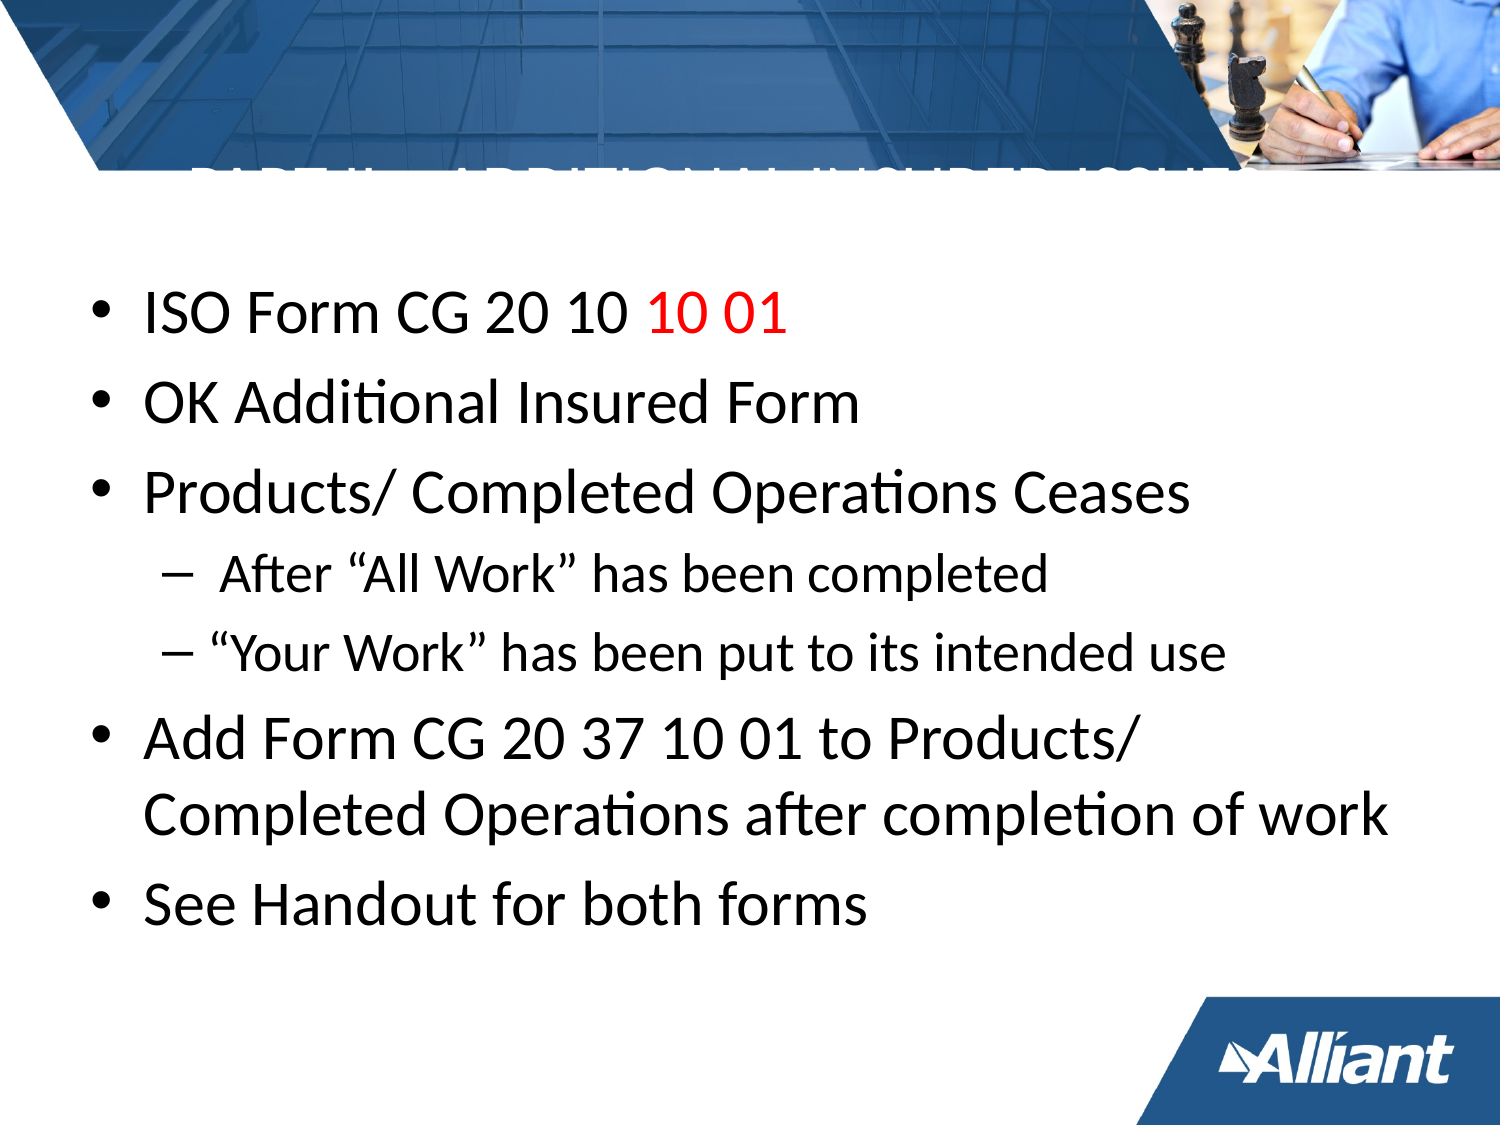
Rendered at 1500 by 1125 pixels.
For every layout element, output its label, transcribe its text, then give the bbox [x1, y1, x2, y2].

picture [0, 0, 1500, 1125]
list ISO Form CG 20 10 10 01 OK Additional Insured Form Products/ Completed Operations Ceases After “All Work” has been completed “Your Work” has been put to its intended use Add Form CG 20 37 10 01 to Products/ Completed Operations after completion of work See Handout for both forms [75, 262, 1425, 1005]
title PART II – ADDITIONAL INSURED ISSUES [75, 113, 1425, 256]
